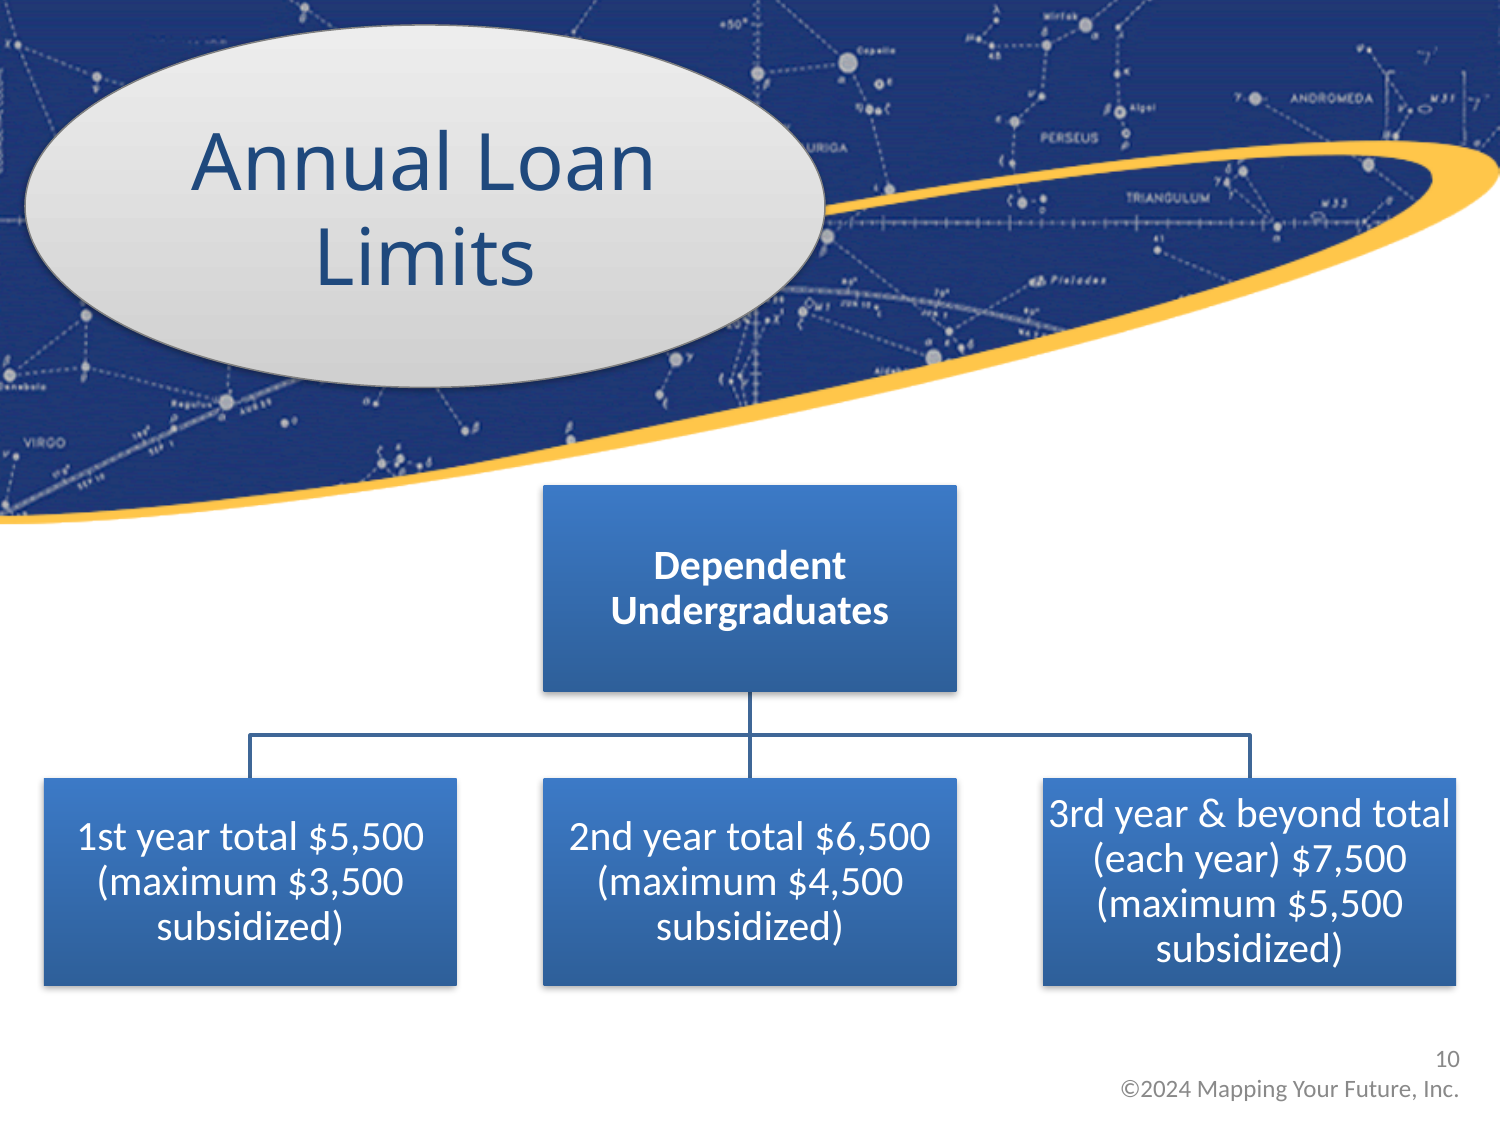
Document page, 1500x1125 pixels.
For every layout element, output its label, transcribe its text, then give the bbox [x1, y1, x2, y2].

text_box 10 ©2024 Mapping Your Future, Inc. [912, 1042, 1475, 1103]
picture [0, 0, 1500, 530]
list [43, 462, 1457, 1009]
